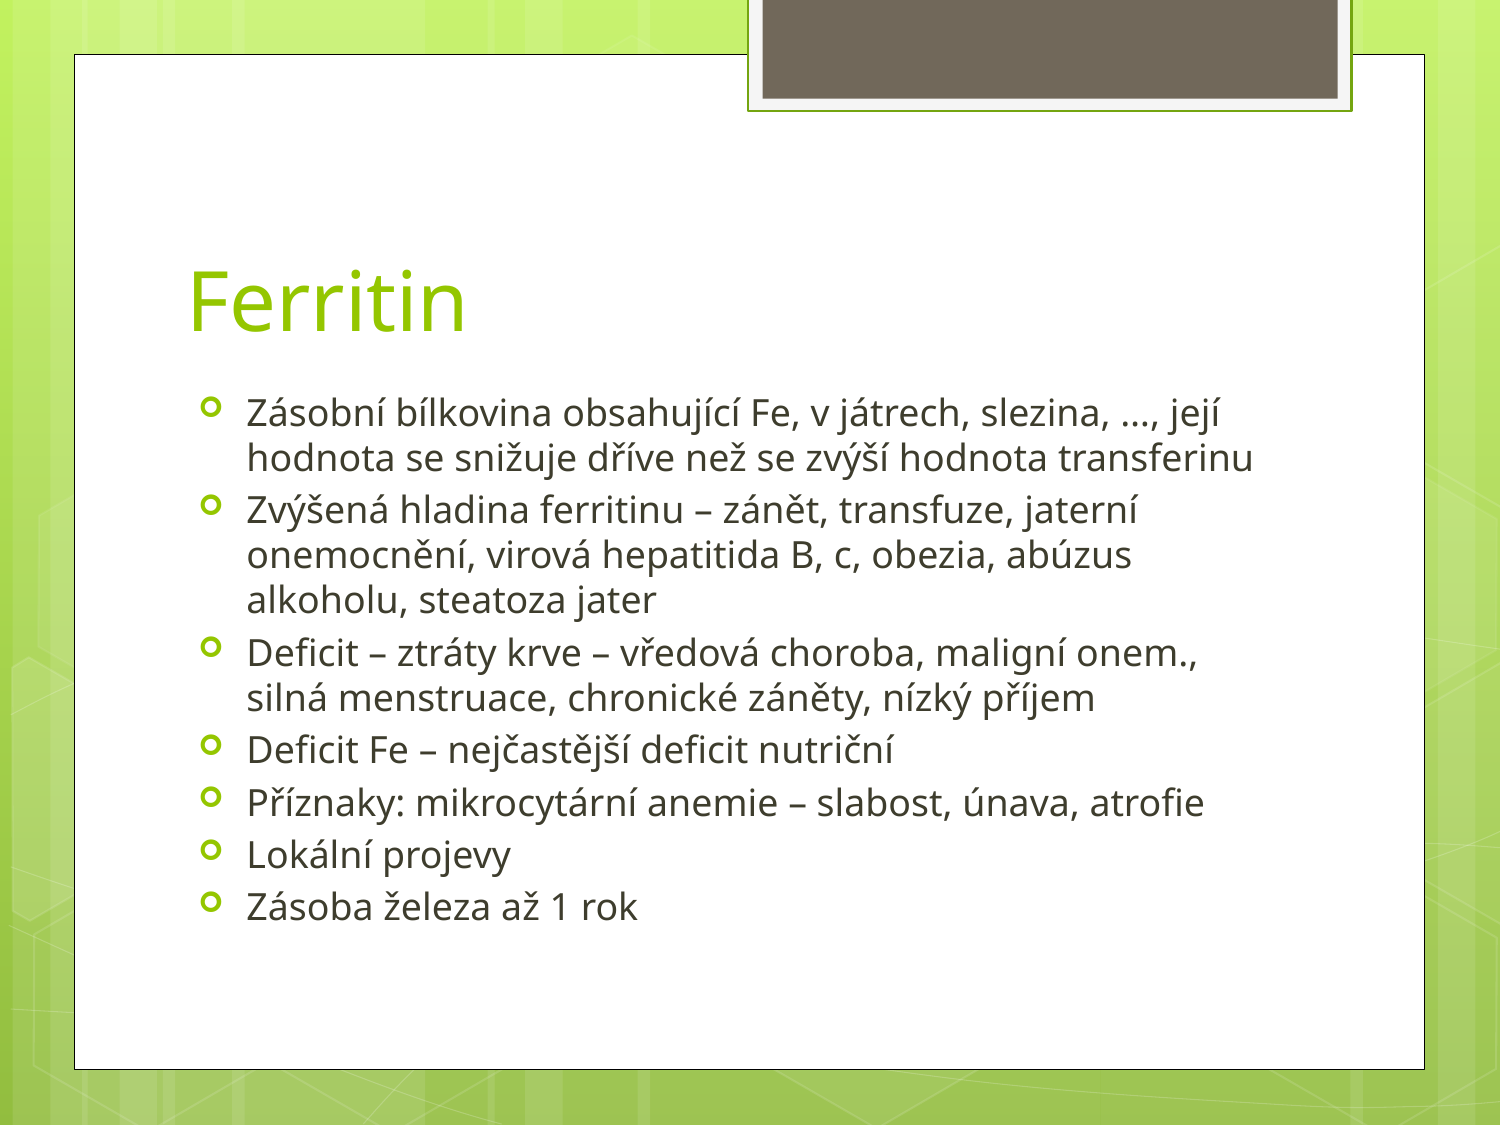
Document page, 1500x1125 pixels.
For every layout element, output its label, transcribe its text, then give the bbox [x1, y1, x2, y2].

title Ferritin [171, 168, 1324, 357]
list Zásobní bílkovina obsahující Fe, v játrech, slezina, …, její hodnota se snižuje dříve než se zvýší hodnota transferinu Zvýšená hladina ferritinu – zánět, transfuze, jaterní onemocnění, virová hepatitida B, c, obezia, abúzus alkoholu, steatoza jater Deficit – ztráty krve – vředová choroba, maligní onem., silná menstruace, chronické záněty, nízký příjem Deficit Fe – nejčastější deficit nutriční Příznaky: mikrocytární anemie – slabost, únava, atrofie Lokální projevy Zásoba železa až 1 rok [171, 381, 1283, 957]
